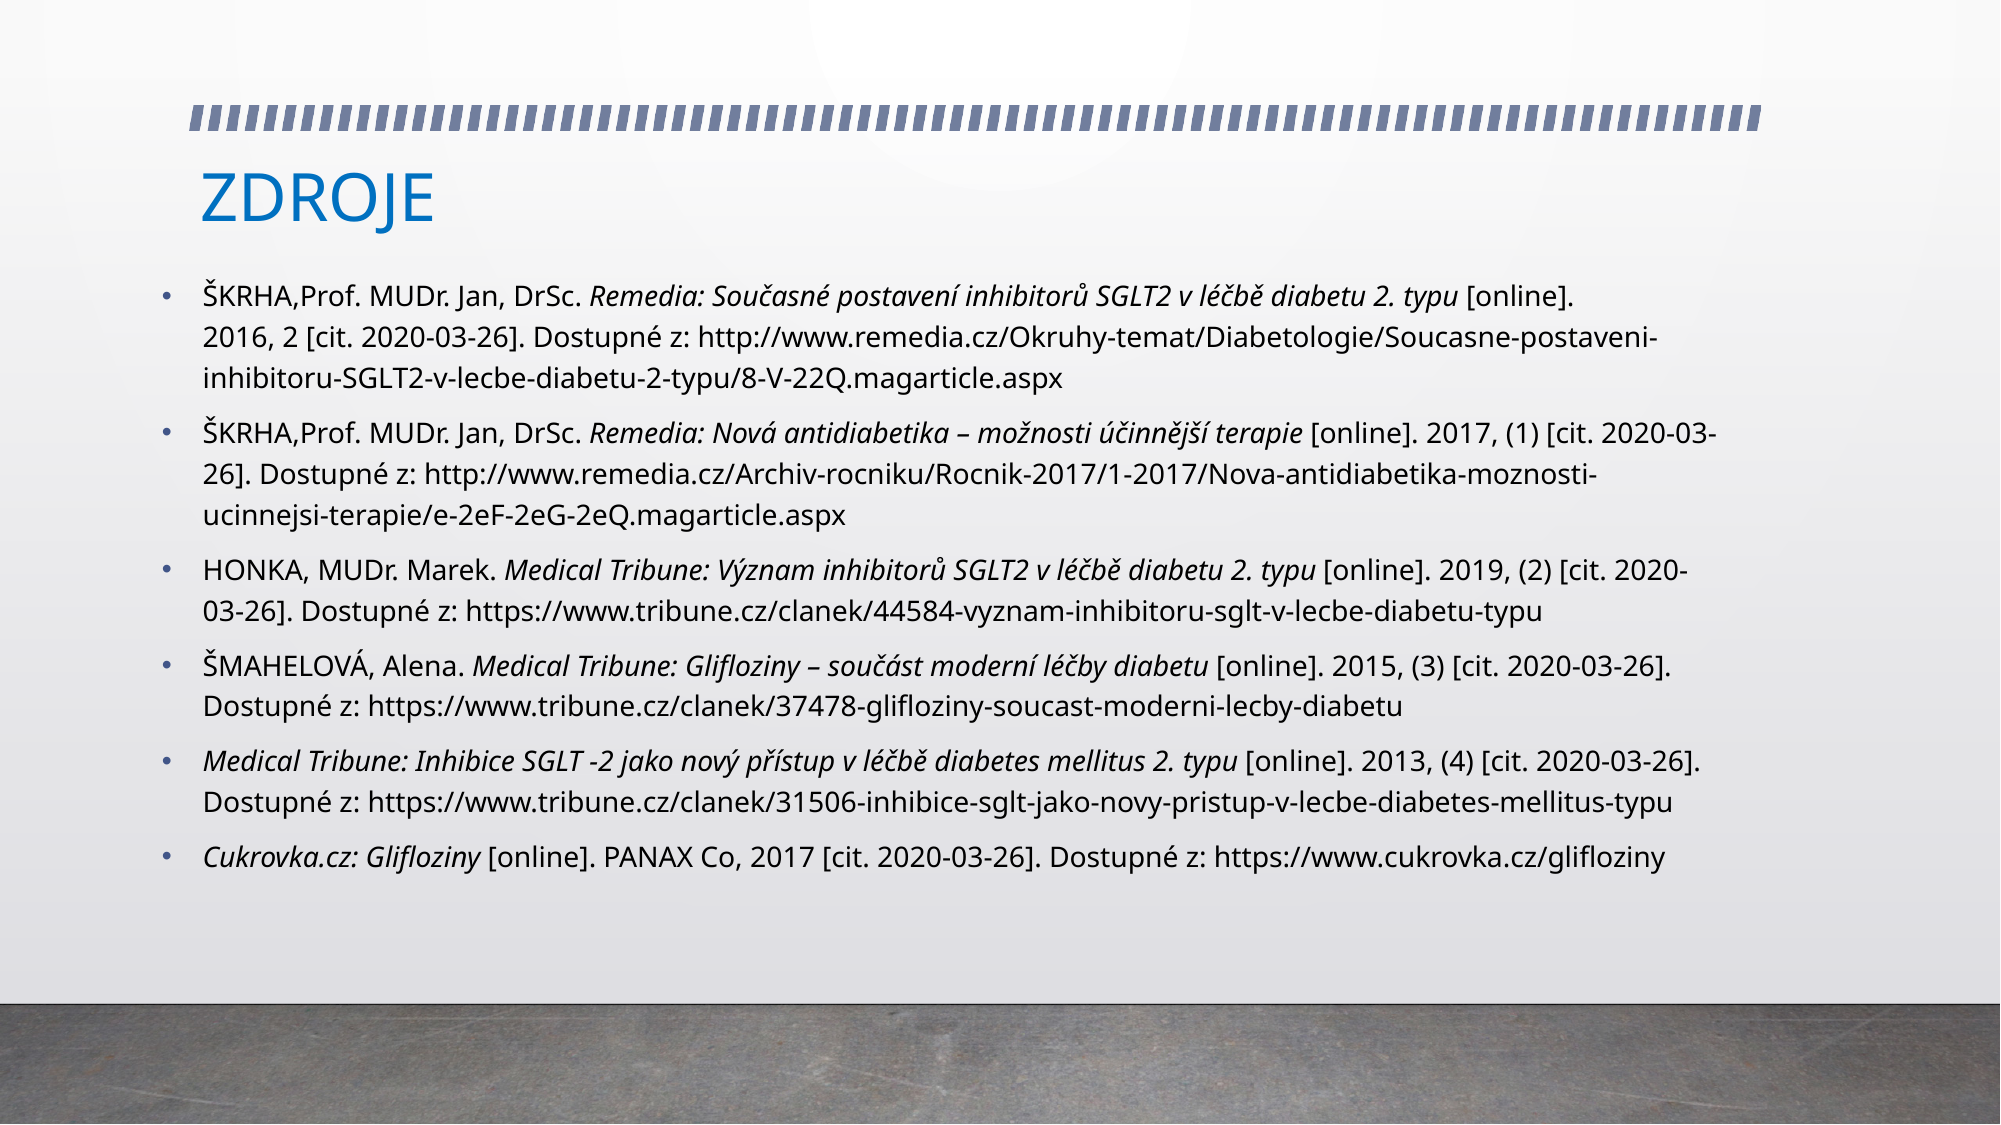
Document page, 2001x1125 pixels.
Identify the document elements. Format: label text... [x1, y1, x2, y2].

picture [0, 1004, 2000, 1124]
title ZDROJE [185, 156, 1761, 329]
list ŠKRHA,Prof. MUDr. Jan, DrSc. Remedia: Současné postavení inhibitorů SGLT2 v léčbě diabetu 2. typu [online]. 2016, 2 [cit. 2020-03-26]. Dostupné z: http://www.remedia.cz/Okruhy-temat/Diabetologie/Soucasne-postaveni-inhibitoru-SGLT2-v-lecbe-diabetu-2-typu/8-V-22Q.magarticle.aspx ŠKRHA,Prof. MUDr. Jan, DrSc. Remedia: Nová antidiabetika – možnosti účinnější terapie [online]. 2017, (1) [cit. 2020-03-26]. Dostupné z: http://www.remedia.cz/Archiv-rocniku/Rocnik-2017/1-2017/Nova-antidiabetika-moznosti-ucinnejsi-terapie/e-2eF-2eG-2eQ.magarticle.aspx HONKA, MUDr. Marek. Medical Tribune: Význam inhibitorů SGLT2 v léčbě diabetu 2. typu [online]. 2019, (2) [cit. 2020-03-26]. Dostupné z: https://www.tribune.cz/clanek/44584-vyznam-inhibitoru-sglt-v-lecbe-diabetu-typu ŠMAHELOVÁ, Alena. Medical Tribune: Glifloziny – součást moderní léčby diabetu [online]. 2015, (3) [cit. 2020-03-26]. Dostupné z: https://www.tribune.cz/clanek/37478-glifloziny-soucast-moderni-lecby-diabetu Medical Tribune: Inhibice SGLT ‑2 jako nový přístup v léčbě diabetes mellitus 2. typu [online]. 2013, (4) [cit. 2020-03-26]. Dostupné z: https://www.tribune.cz/clanek/31506-inhibice-sglt-jako-novy-pristup-v-lecbe-diabetes-mellitus-typu Cukrovka.cz: Glifloziny [online]. PANAX Co, 2017 [cit. 2020-03-26]. Dostupné z: https://www.cukrovka.cz/glifloziny [146, 264, 1736, 915]
